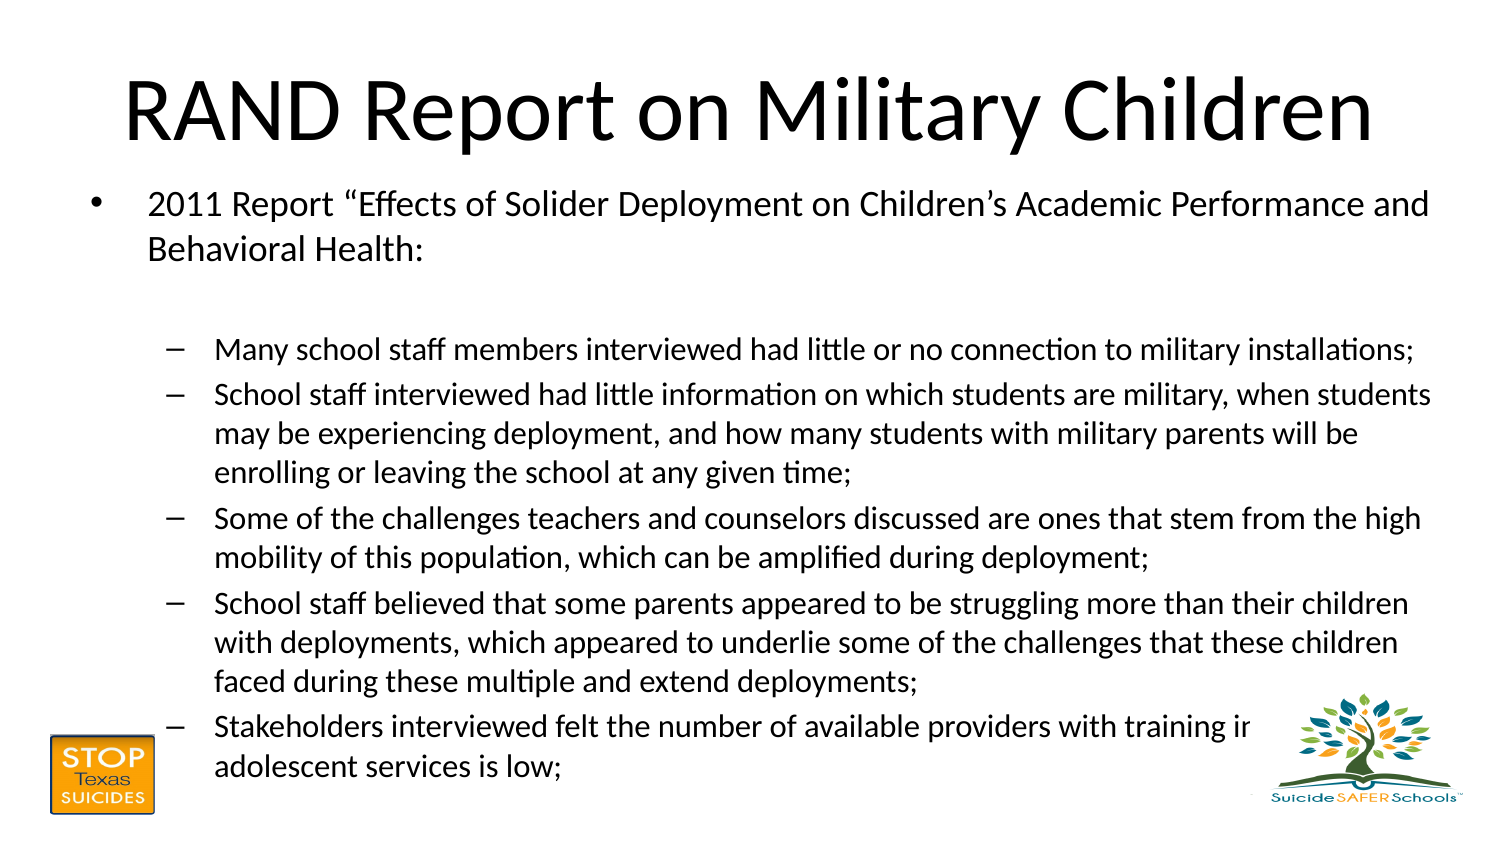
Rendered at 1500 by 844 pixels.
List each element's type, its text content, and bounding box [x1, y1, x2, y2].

list 2011 Report “Effects of Solider Deployment on Children’s Academic Performance and Behavioral Health: Many school staff members interviewed had little or no connection to military installations; School staff interviewed had little information on which students are military, when students may be experiencing deployment, and how many students with military parents will be enrolling or leaving the school at any given time; Some of the challenges teachers and counselors discussed are ones that stem from the high mobility of this population, which can be amplified during deployment; School staff believed that some parents appeared to be struggling more than their children with deployments, which appeared to underlie some of the challenges that these children faced during these multiple and extend deployments; Stakeholders interviewed felt the number of available providers with training in child and adolescent services is low; [75, 171, 1450, 822]
picture [1249, 693, 1463, 804]
picture [49, 734, 155, 815]
title RAND Report on Military Children [75, 33, 1425, 171]
